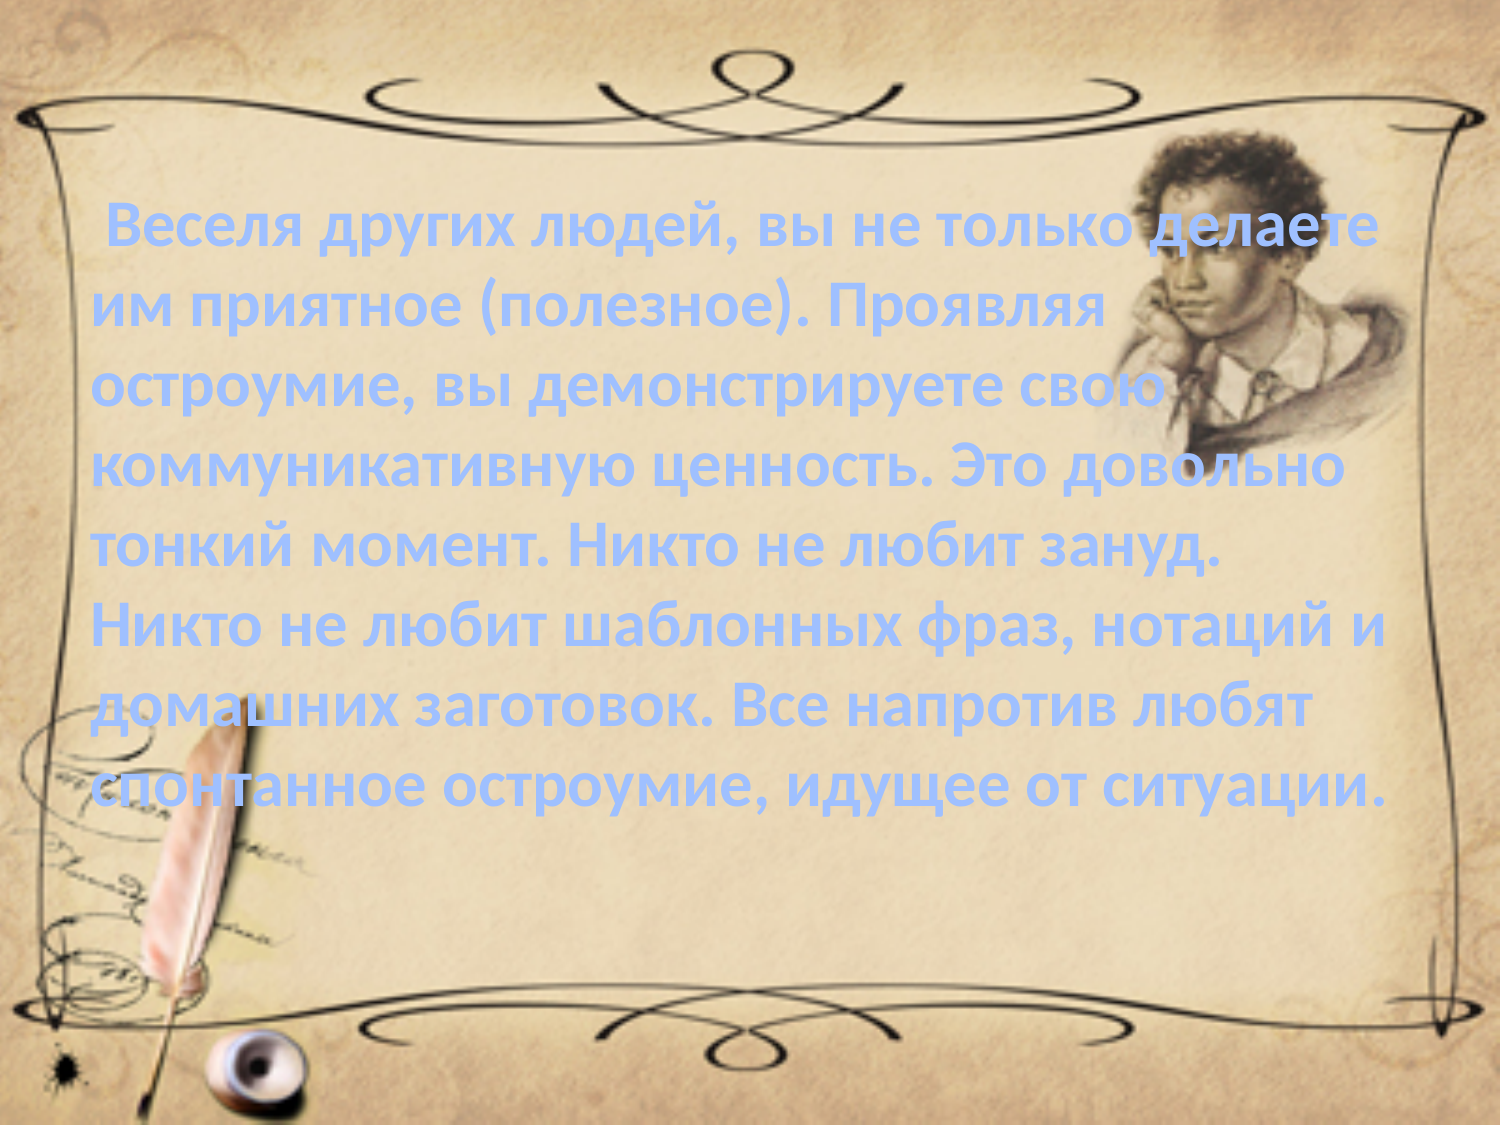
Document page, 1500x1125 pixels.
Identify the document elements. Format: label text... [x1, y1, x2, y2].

picture [0, 0, 1500, 1125]
list Веселя других людей, вы не только делаете им приятное (полезное). Проявляя остроумие, вы демонстрируете свою коммуникативную ценность. Это довольно тонкий момент. Никто не любит зануд. Никто не любит шаблонных фраз, нотаций и домашних заготовок. Все напротив любят спонтанное остроумие, идущее от ситуации. [75, 172, 1425, 1005]
